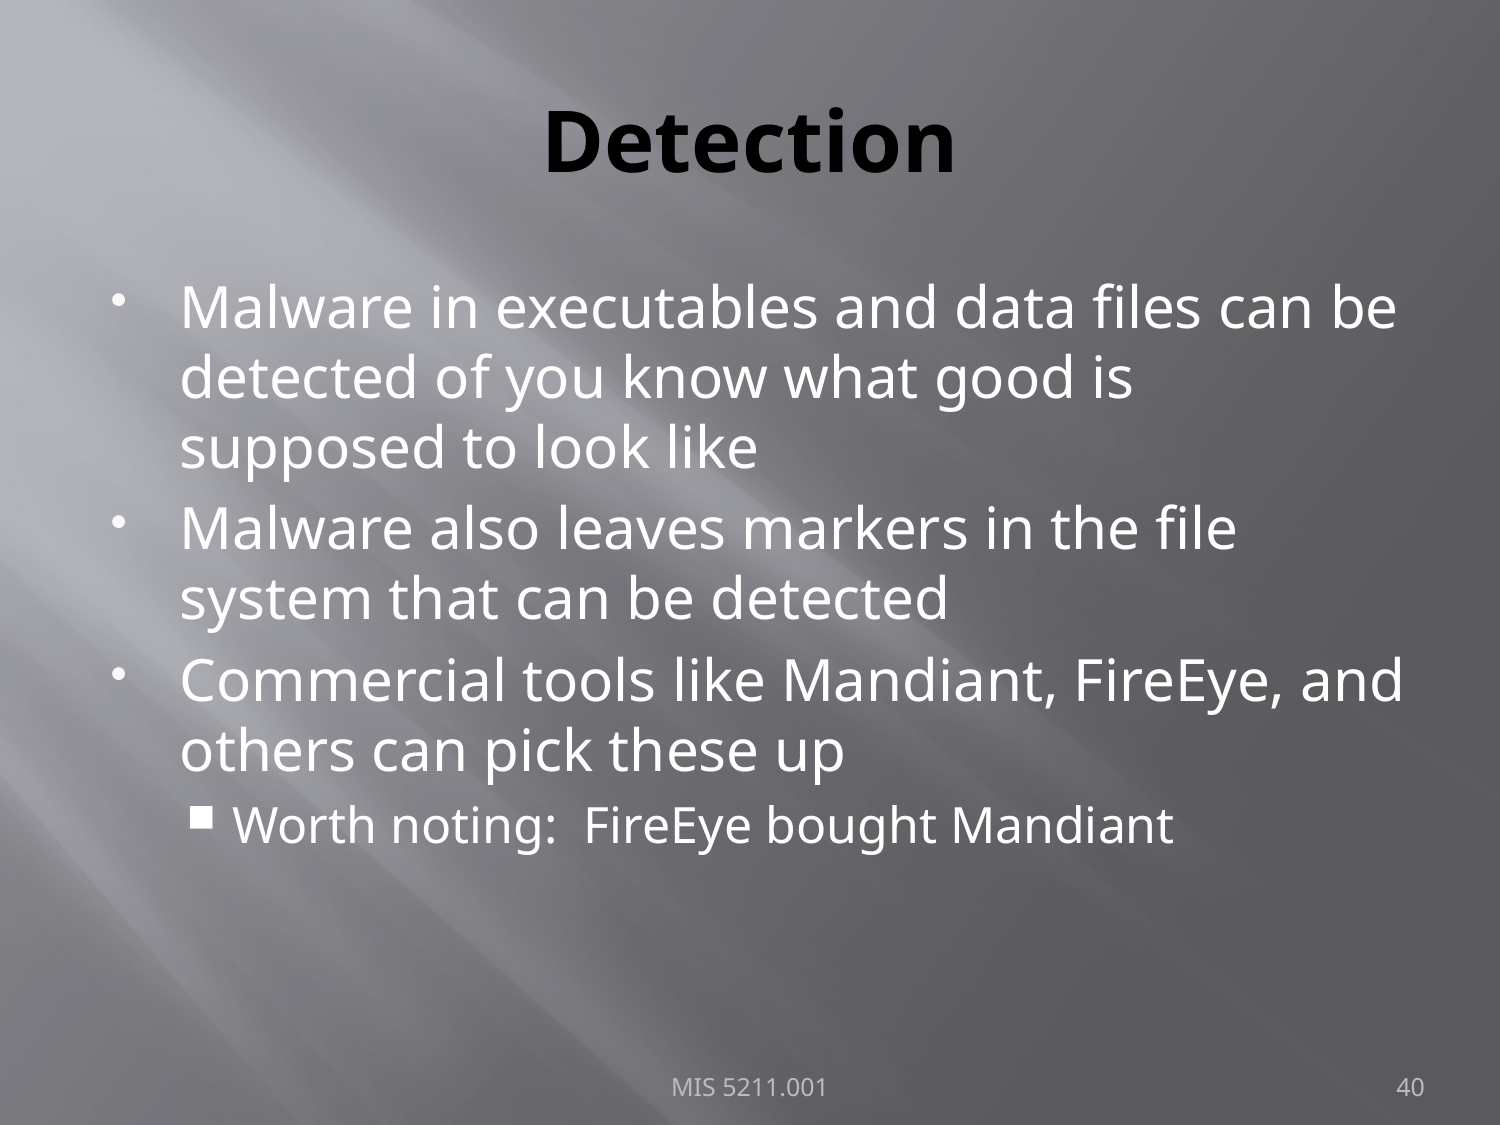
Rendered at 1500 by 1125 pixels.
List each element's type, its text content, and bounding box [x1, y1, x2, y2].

list Malware in executables and data files can be detected of you know what good is supposed to look like Malware also leaves markers in the file system that can be detected Commercial tools like Mandiant, FireEye, and others can pick these up Worth noting: FireEye bought Mandiant [75, 262, 1425, 1035]
slide_number 40 [1299, 1052, 1425, 1113]
footer MIS 5211.001 [512, 1052, 988, 1113]
title Detection [75, 45, 1425, 233]
